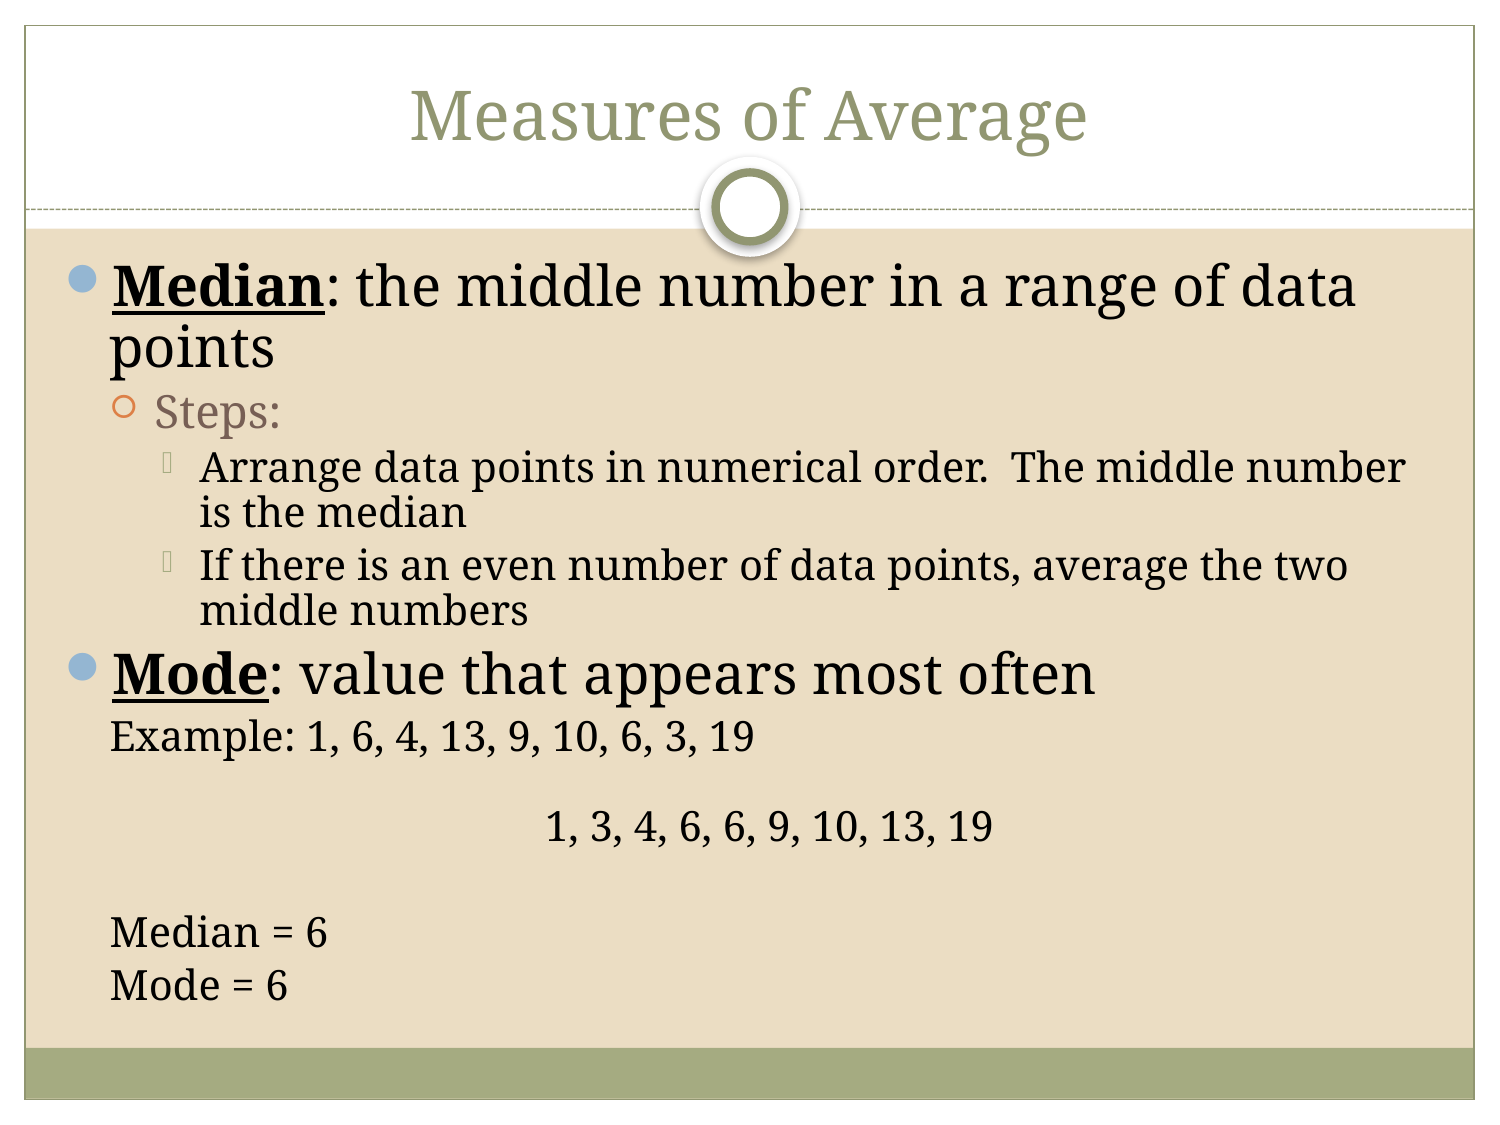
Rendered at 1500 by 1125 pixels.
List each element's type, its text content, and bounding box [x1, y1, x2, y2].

list Median: the middle number in a range of data points Steps: Arrange data points in numerical order. The middle number is the median If there is an even number of data points, average the two middle numbers Mode: value that appears most often Example: 1, 6, 4, 13, 9, 10, 6, 3, 19 1, 3, 4, 6, 6, 9, 10, 13, 19 Median = 6 Mode = 6 [49, 250, 1445, 1063]
title Measures of Average [49, 37, 1450, 163]
